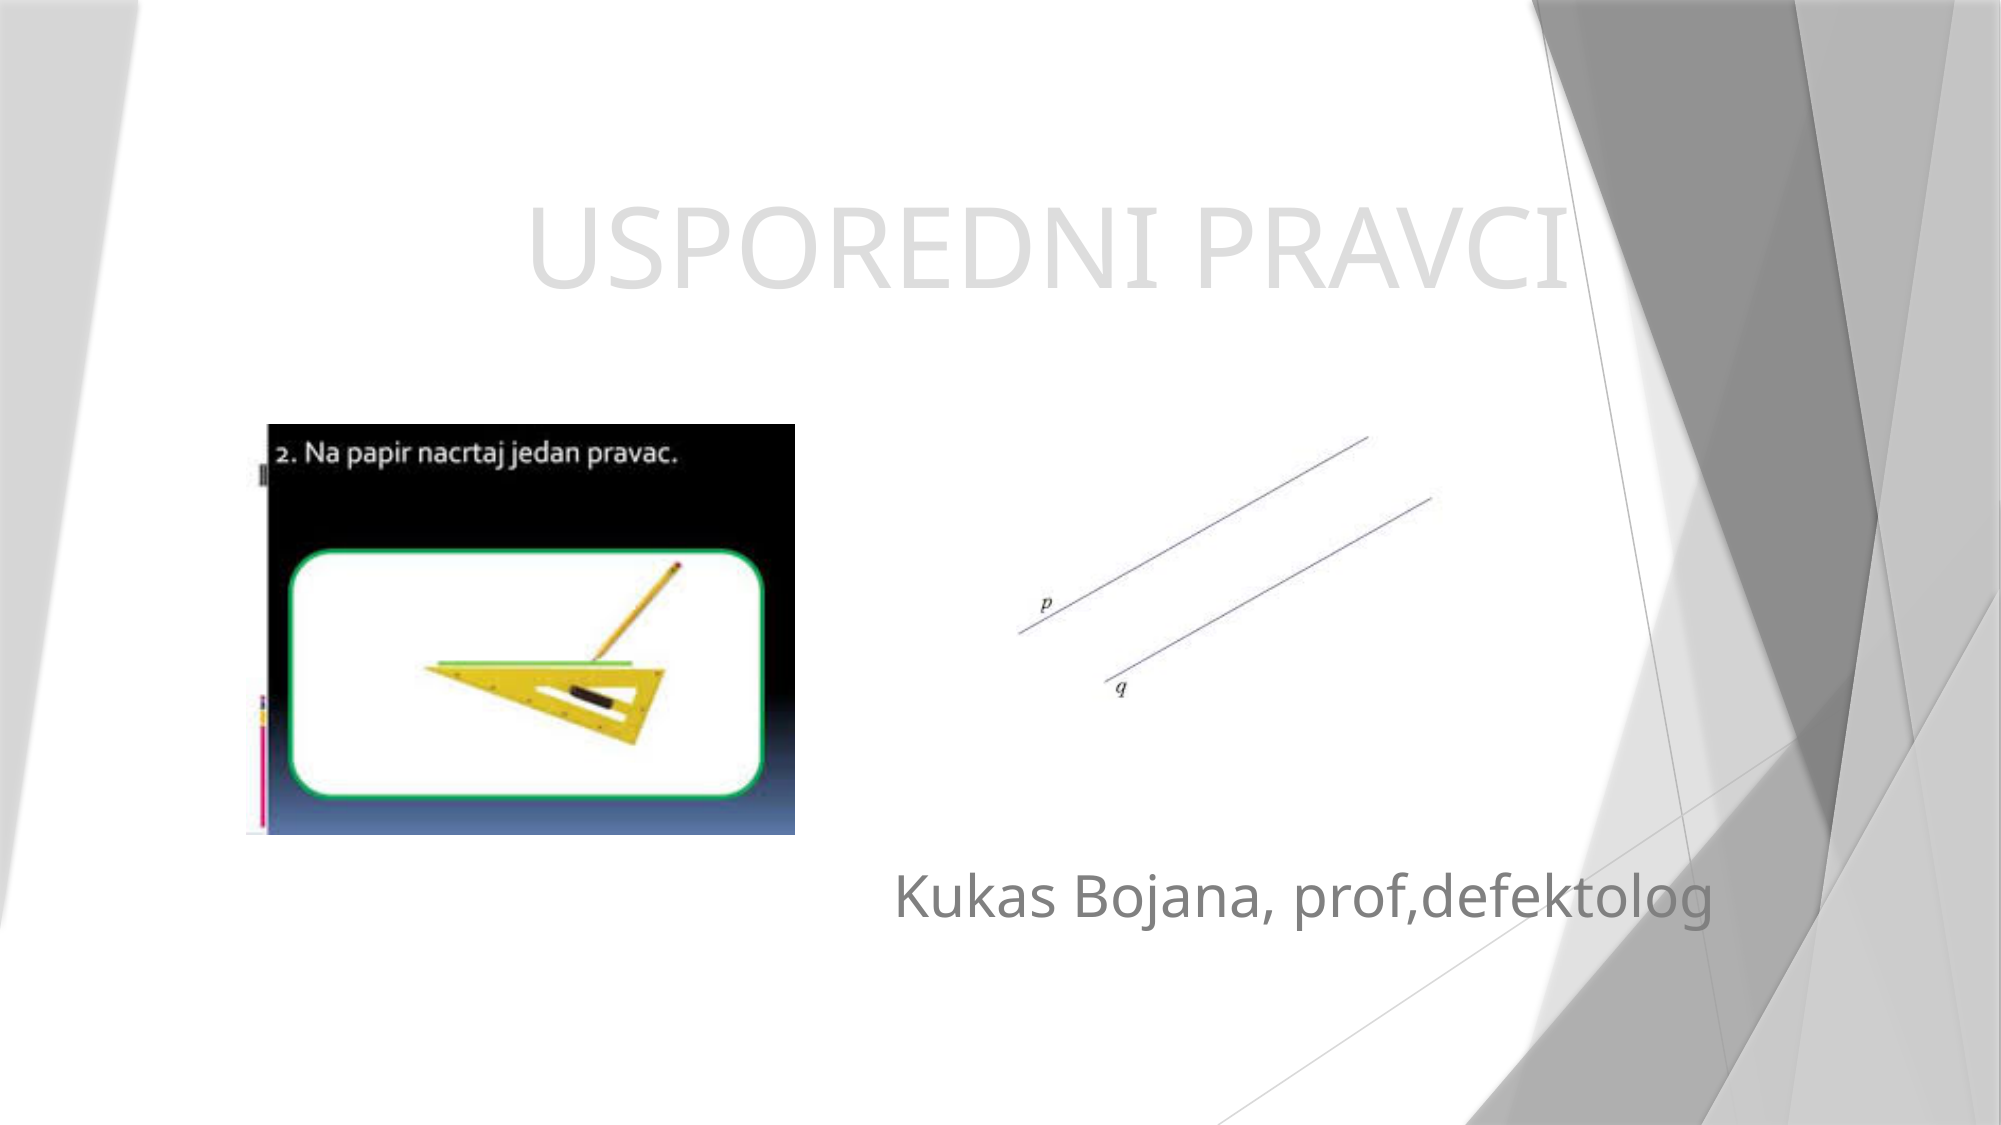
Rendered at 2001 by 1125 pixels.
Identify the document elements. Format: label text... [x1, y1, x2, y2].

title USPOREDNI PRAVCI [87, 93, 1588, 319]
picture [1016, 423, 1445, 713]
picture [246, 423, 796, 835]
subtitle Kukas Bojana, prof,defektolog [456, 770, 1731, 940]
